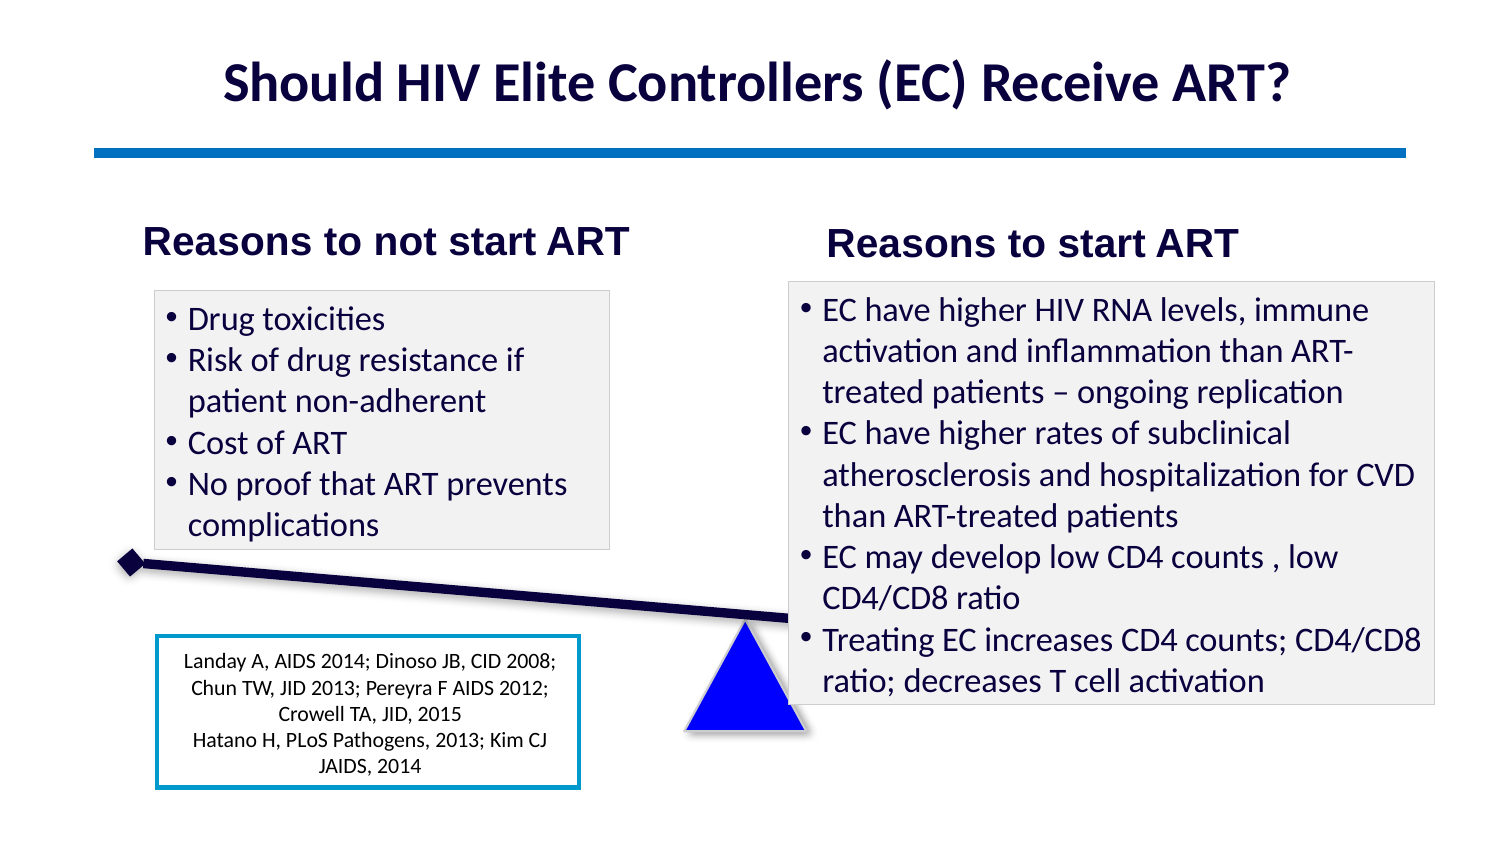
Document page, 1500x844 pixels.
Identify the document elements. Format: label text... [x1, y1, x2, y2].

title Should HIV Elite Controllers (EC) Receive ART? [168, 10, 1347, 148]
text_box Reasons to not start ART [131, 209, 660, 270]
text_box Reasons to start ART [815, 211, 1388, 272]
text_box Drug toxicities Risk of drug resistance if patient non-adherent Cost of ART No proof that ART prevents complications [154, 290, 610, 550]
text_box [157, 674, 579, 788]
text_box [684, 674, 807, 732]
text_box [130, 562, 1346, 666]
text_box EC have higher HIV RNA levels, immune activation and inflammation than ART-treated patients – ongoing replication EC have higher rates of subclinical atherosclerosis and hospitalization for CVD than ART-treated patients EC may develop low CD4 counts , low CD4/CD8 ratio Treating EC increases CD4 counts; CD4/CD8 ratio; decreases T cell activation [788, 281, 1435, 705]
text_box Landay A, AIDS 2014; Dinoso JB, CID 2008; Chun TW, JID 2013; Pereyra F AIDS 2012; Crowell TA, JID, 2015 Hatano H, PLoS Pathogens, 2013; Kim CJ JAIDS, 2014 [159, 674, 582, 784]
